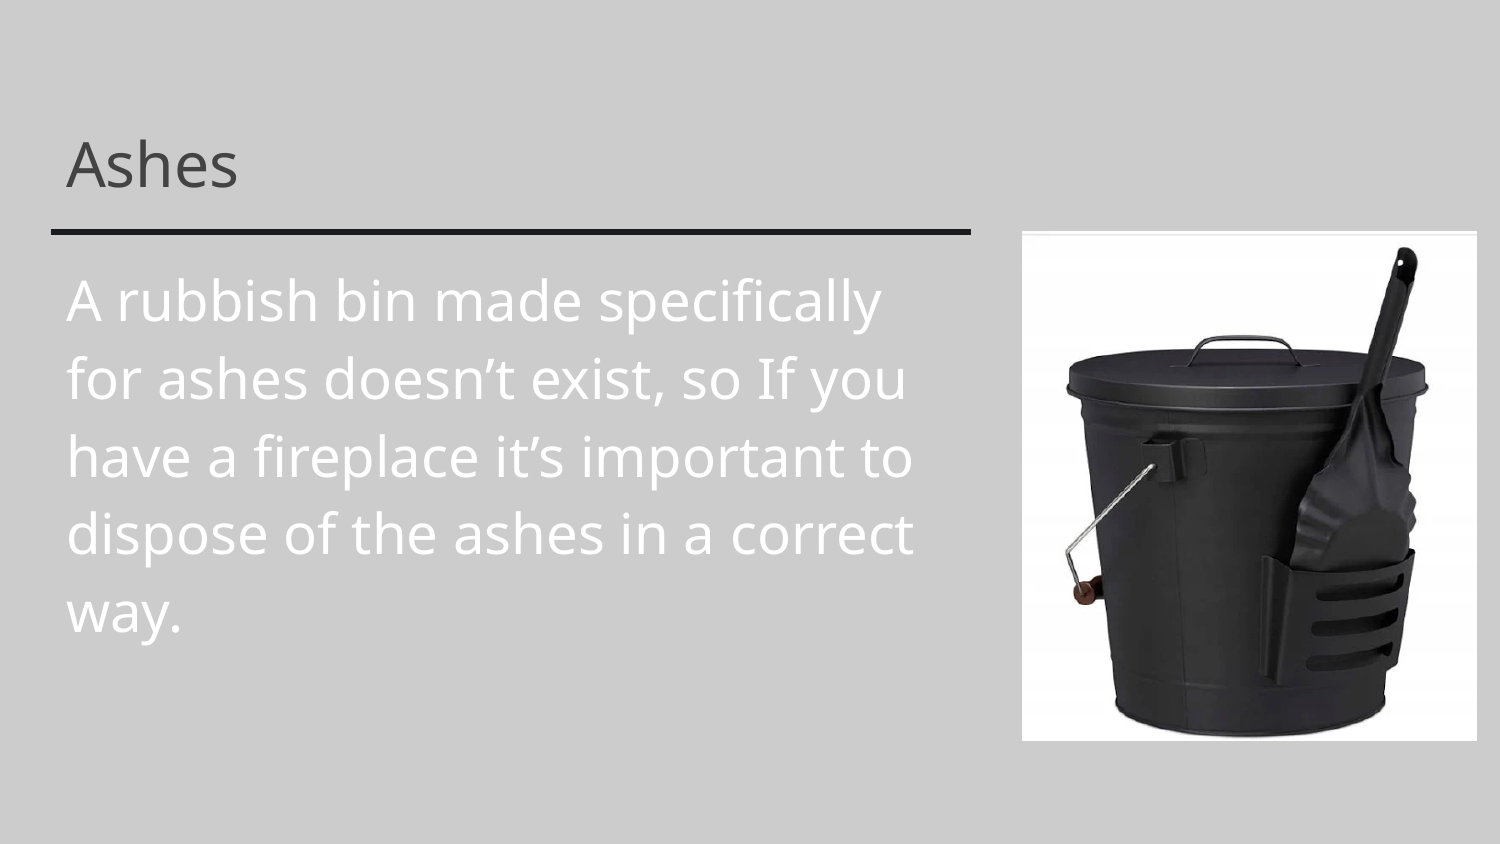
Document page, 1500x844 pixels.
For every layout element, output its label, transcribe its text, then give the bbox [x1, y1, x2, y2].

picture [1021, 231, 1477, 741]
list A rubbish bin made specifically for ashes doesn’t exist, so If you have a fireplace it’s important to dispose of the ashes in a correct way. [51, 240, 962, 750]
title Ashes [51, 91, 1088, 216]
